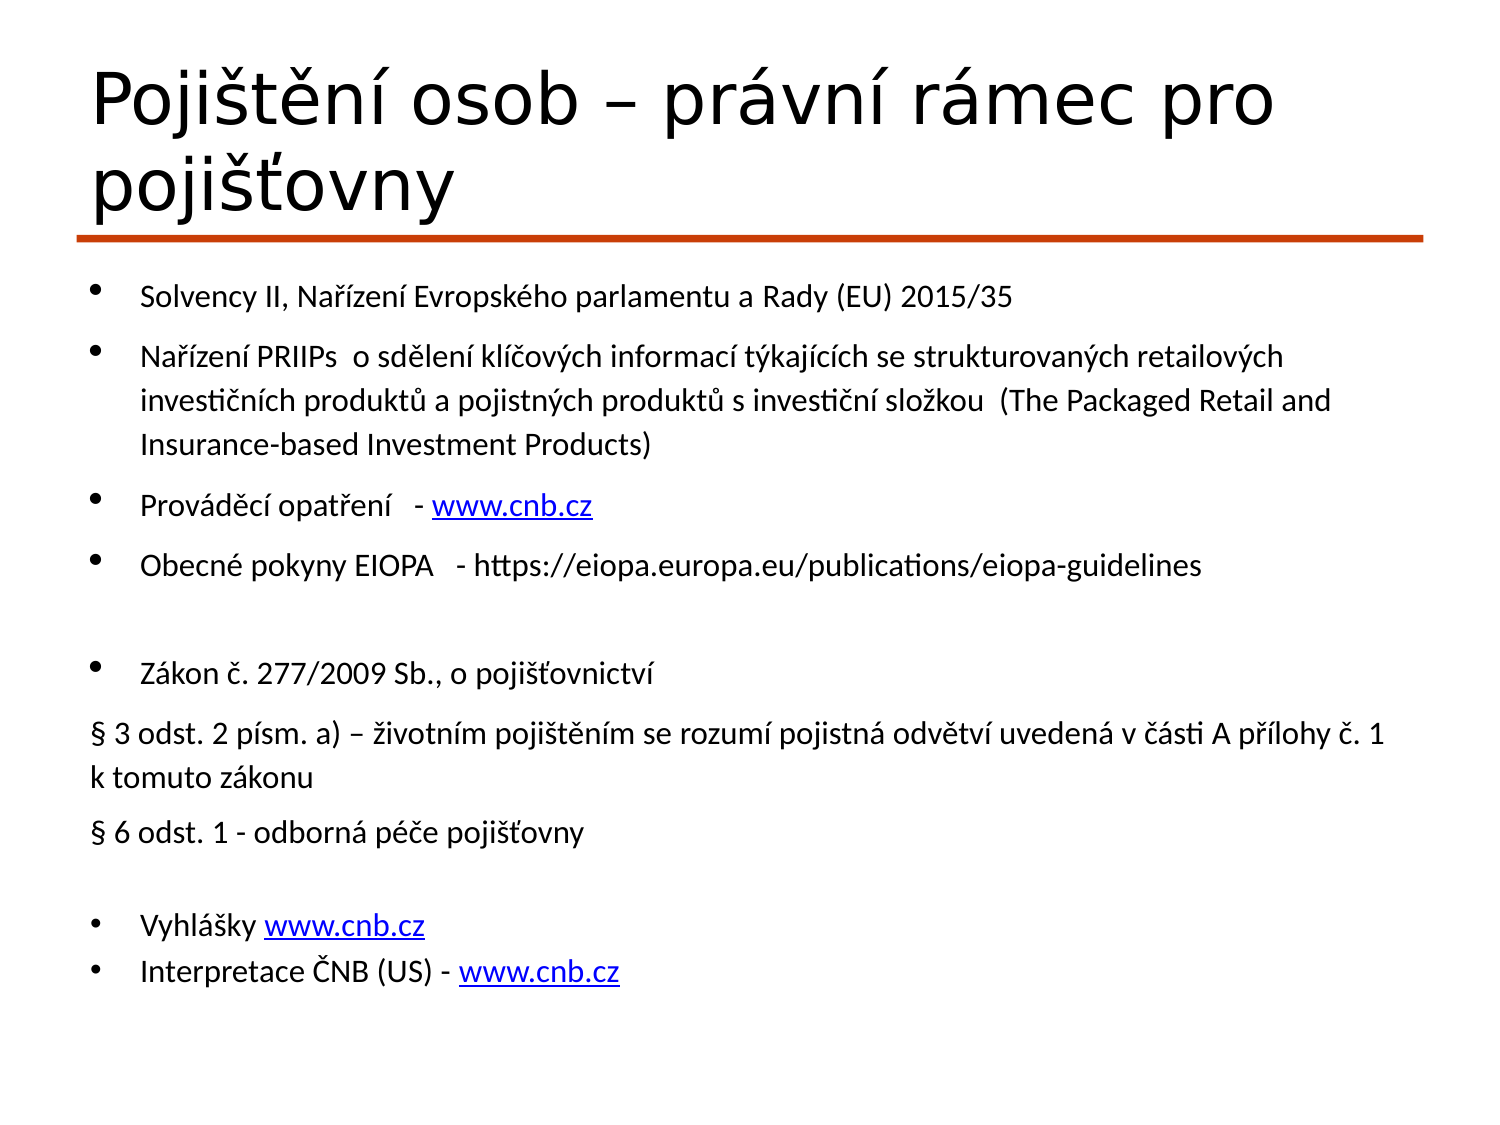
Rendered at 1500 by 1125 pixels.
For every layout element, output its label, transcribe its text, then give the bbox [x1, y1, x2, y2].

title Pojištění osob – právní rámec pro pojišťovny [75, 45, 1425, 233]
text_box [75, 233, 1425, 244]
list Solvency II, Nařízení Evropského parlamentu a Rady (EU) 2015/35 Nařízení PRIIPs o sdělení klíčových informací týkajících se strukturovaných retailových investičních produktů a pojistných produktů s investiční složkou (The Packaged Retail and Insurance-based Investment Products) Prováděcí opatření - www.cnb.cz Obecné pokyny EIOPA - https://eiopa.europa.eu/publications/eiopa-guidelines Zákon č. 277/2009 Sb., o pojišťovnictví § 3 odst. 2 písm. a) – životním pojištěním se rozumí pojistná odvětví uvedená v části A přílohy č. 1 k tomuto zákonu § 6 odst. 1 - odborná péče pojišťovny Vyhlášky www.cnb.cz Interpretace ČNB (US) - www.cnb.cz [75, 262, 1425, 1005]
